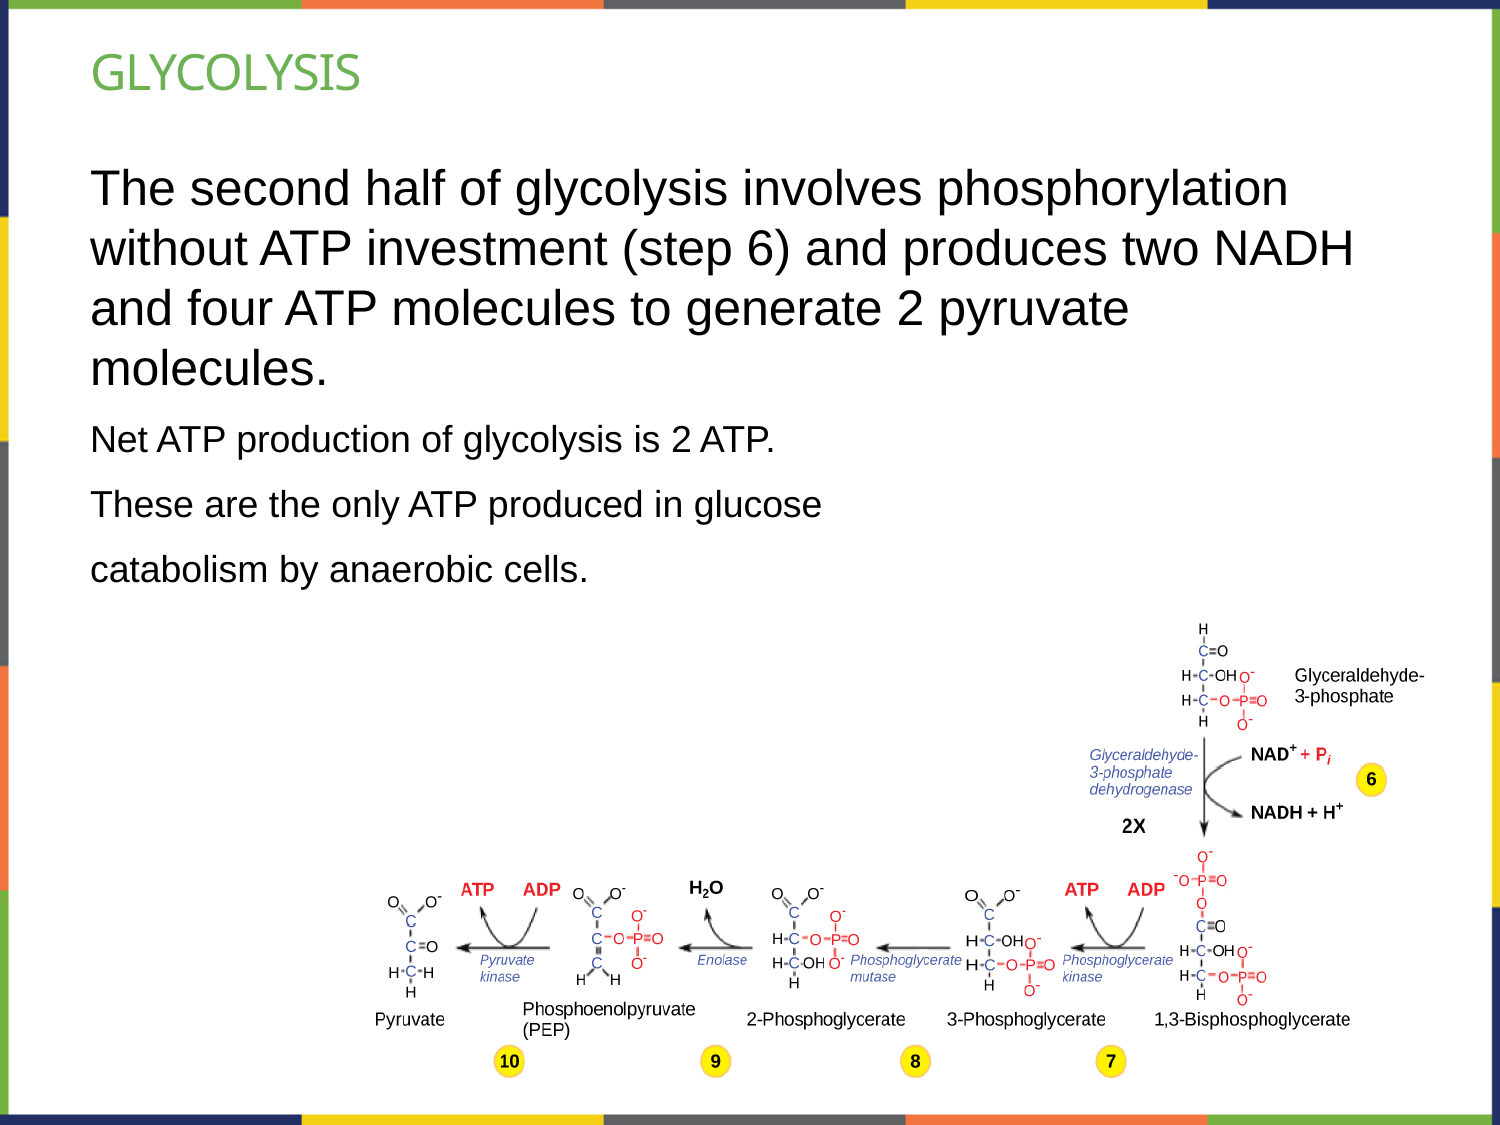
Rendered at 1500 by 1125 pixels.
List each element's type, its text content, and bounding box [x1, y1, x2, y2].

picture [0, 0, 1500, 1125]
list The second half of glycolysis involves phosphorylation without ATP investment (step 6) and produces two NADH and four ATP molecules to generate 2 pyruvate molecules. Net ATP production of glycolysis is 2 ATP. These are the only ATP produced in glucose catabolism by anaerobic cells. [75, 147, 1398, 847]
title Glycolysis [75, 0, 1398, 109]
